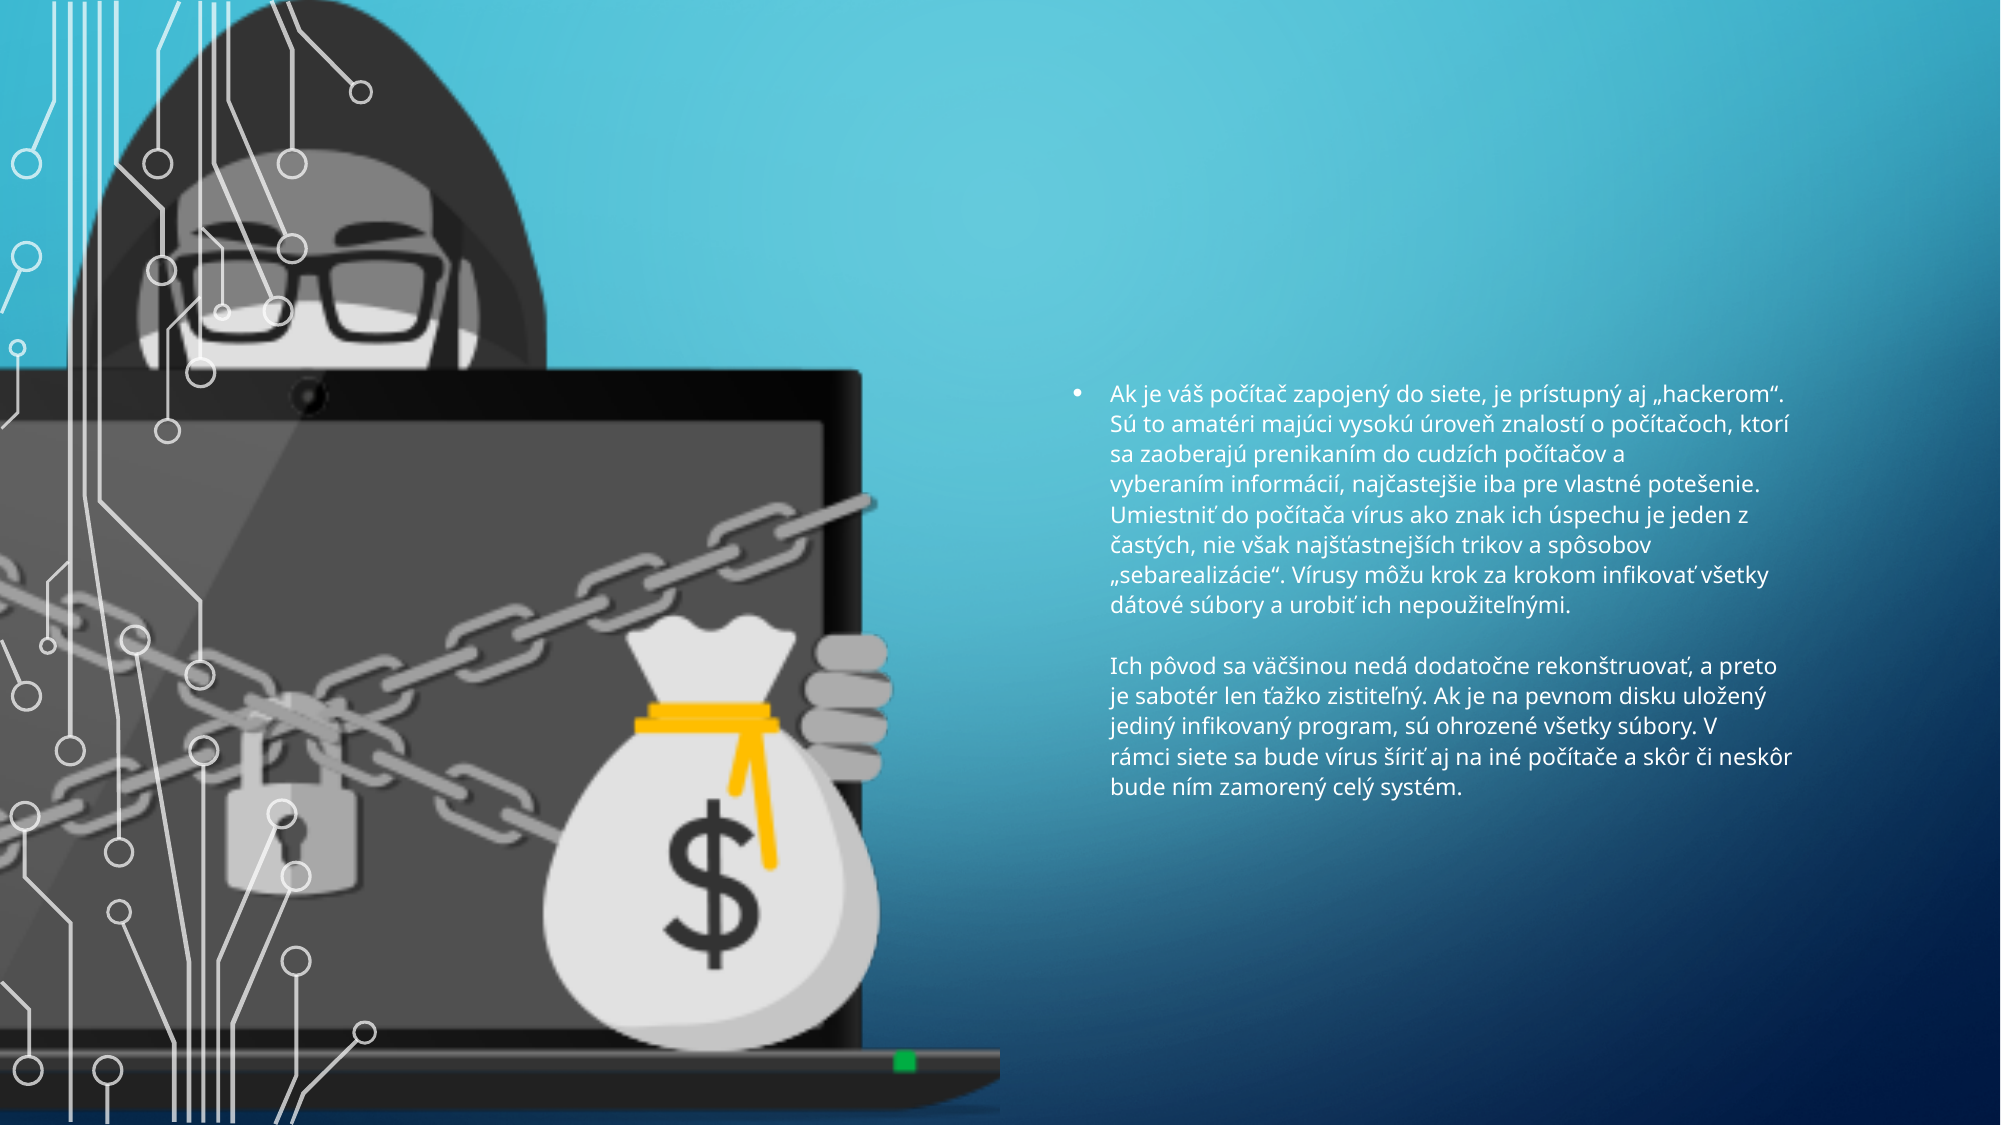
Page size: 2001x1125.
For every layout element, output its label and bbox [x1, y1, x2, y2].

picture [379, 0, 1001, 1125]
text_box [1001, 0, 2000, 1125]
text_box [0, 0, 379, 1125]
